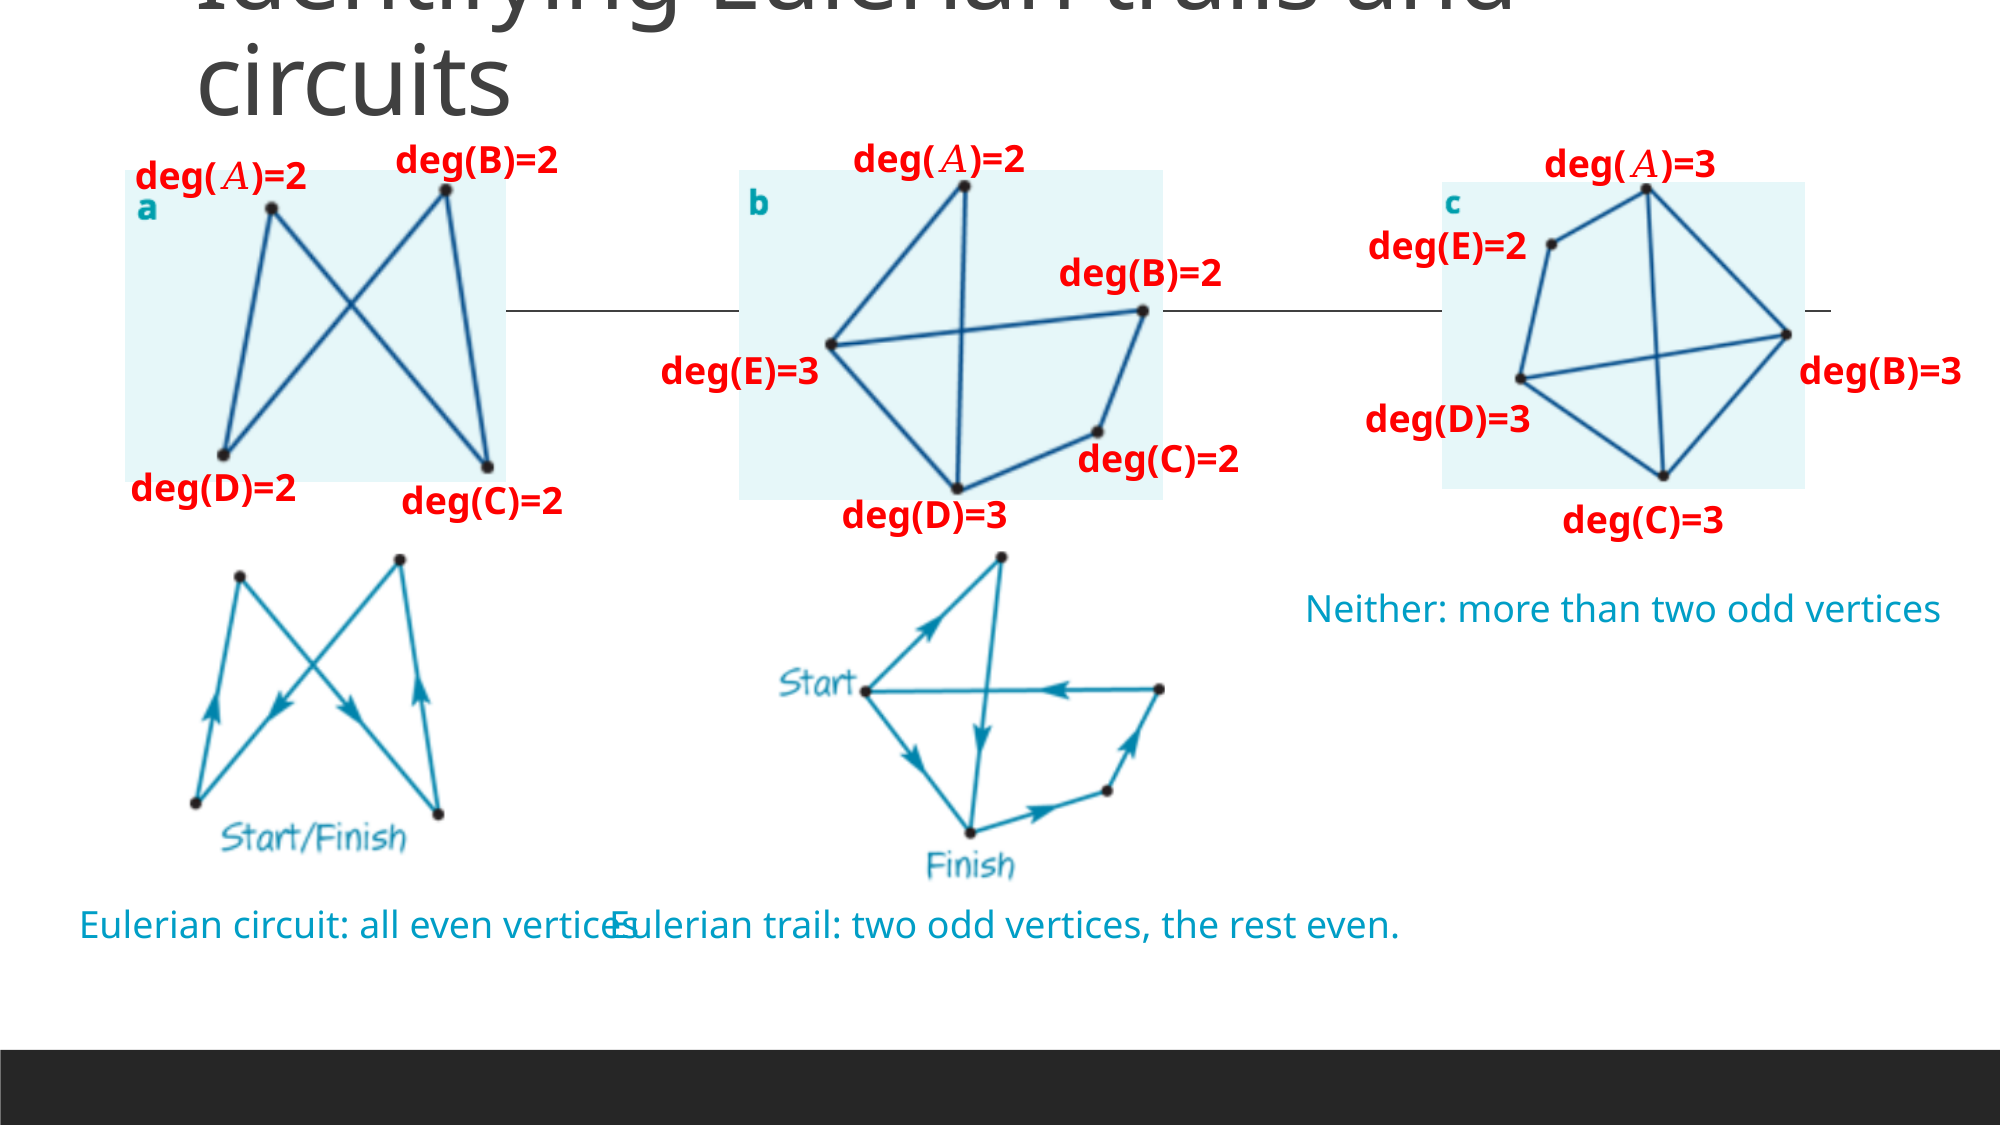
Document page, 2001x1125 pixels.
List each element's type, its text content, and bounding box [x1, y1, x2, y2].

text_box deg(B)=2 [1170, 241, 1237, 302]
text_box Neither: more than two odd vertices [1289, 577, 1957, 638]
picture [764, 525, 1177, 896]
text_box deg(𝐴)=3 [1529, 133, 1732, 178]
text_box deg(B)=3 [1813, 340, 1978, 400]
picture [125, 170, 506, 482]
picture [738, 170, 1164, 501]
text_box deg(D)=2 [115, 457, 312, 517]
text_box deg(D)=3 [1350, 387, 1439, 447]
picture [159, 536, 472, 865]
text_box Eulerian trail: two odd vertices, the rest even. [594, 893, 1416, 954]
title Identifying Eulerian trails and circuits [180, 0, 1830, 145]
text_box deg(C)=2 [386, 469, 579, 530]
text_box deg(C)=3 [1547, 498, 1740, 548]
text_box deg(C)=2 [1170, 428, 1255, 488]
picture [1442, 181, 1805, 490]
text_box deg(E)=2 [1353, 214, 1439, 275]
text_box deg(B)=2 [380, 129, 574, 189]
text_box Eulerian circuit: all even vertices [64, 893, 594, 954]
text_box deg(𝐴)=2 [120, 144, 322, 205]
text_box deg(E)=3 [645, 340, 735, 400]
text_box deg(D)=3 [826, 509, 1023, 523]
text_box deg(𝐴)=2 [838, 127, 1040, 167]
